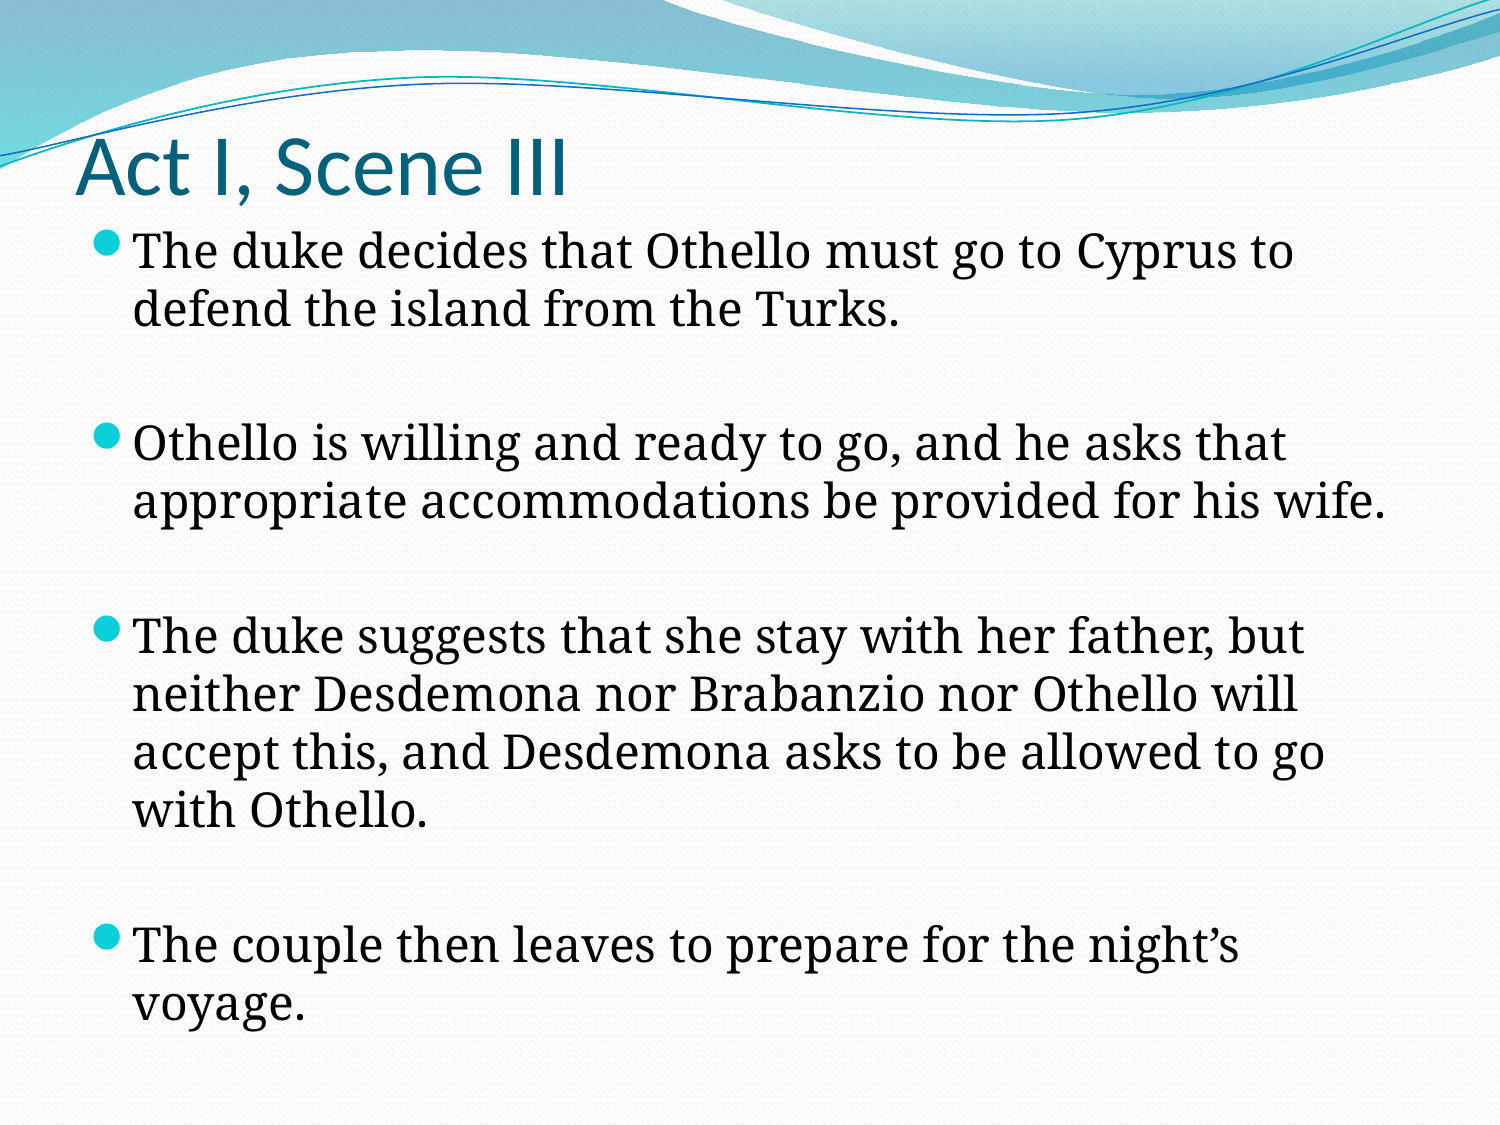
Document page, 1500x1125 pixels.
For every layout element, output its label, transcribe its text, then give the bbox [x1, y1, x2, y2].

list The duke decides that Othello must go to Cyprus to defend the island from the Turks. Othello is willing and ready to go, and he asks that appropriate accommodations be provided for his wife. The duke suggests that she stay with her father, but neither Desdemona nor Brabanzio nor Othello will accept this, and Desdemona asks to be allowed to go with Othello. The couple then leaves to prepare for the night’s voyage. [75, 212, 1425, 1038]
title Act I, Scene III [75, 99, 1425, 212]
